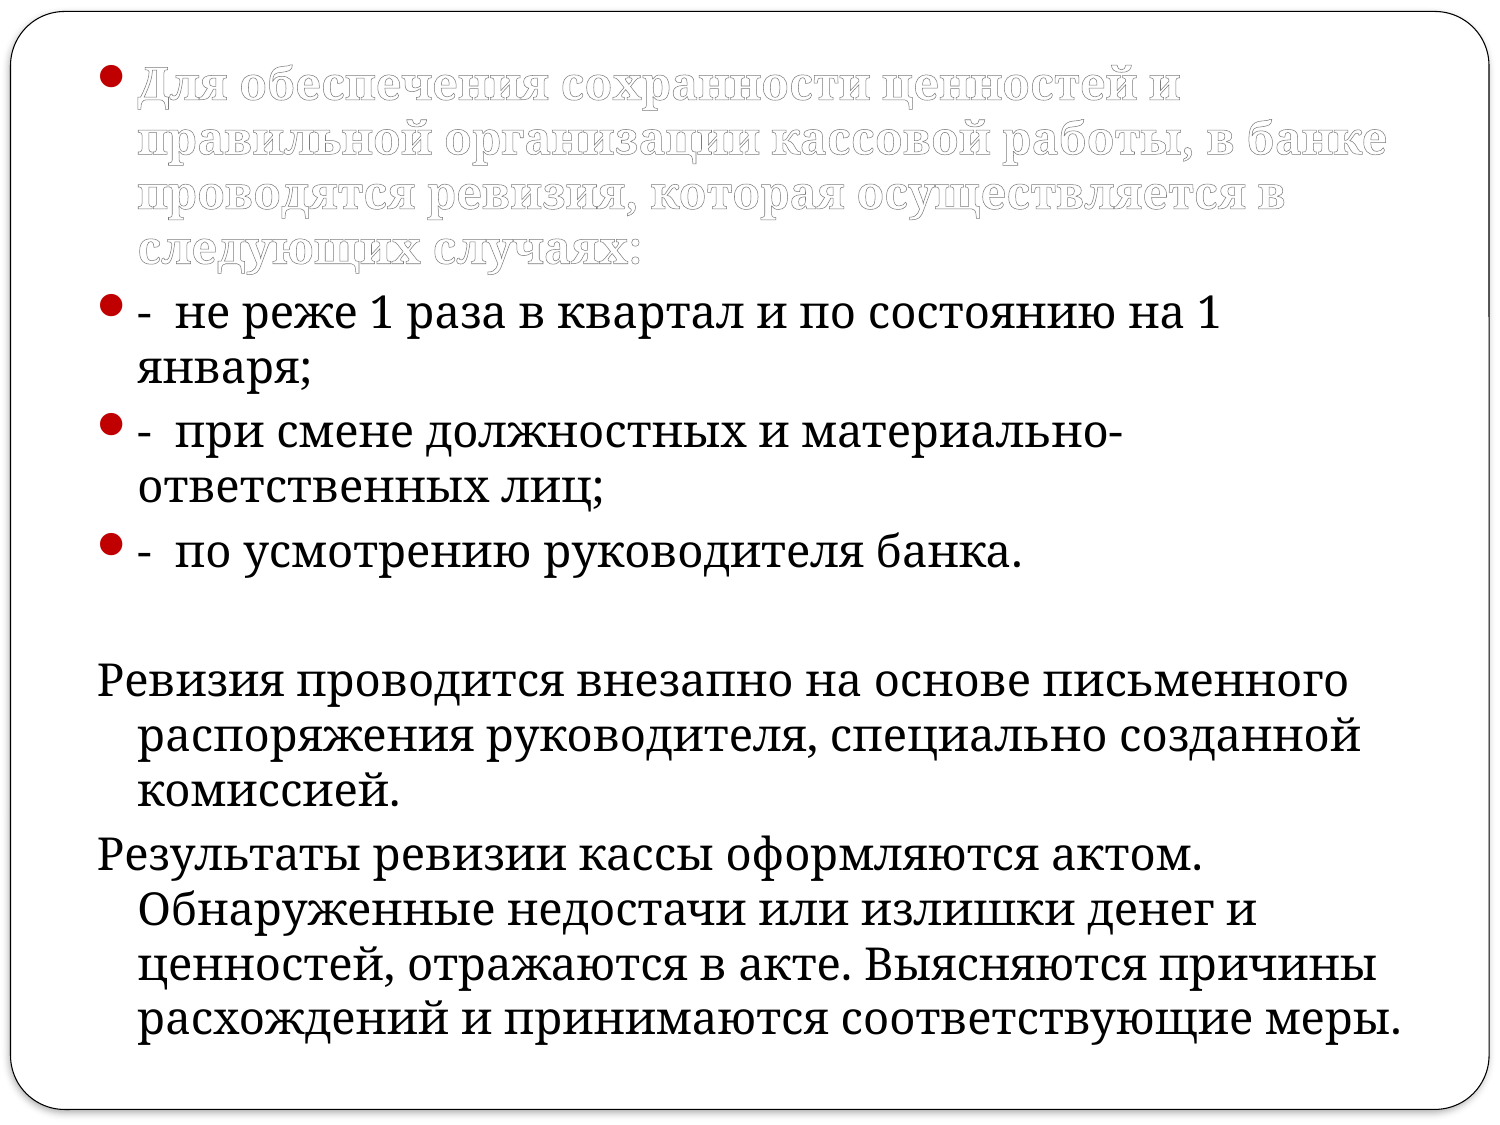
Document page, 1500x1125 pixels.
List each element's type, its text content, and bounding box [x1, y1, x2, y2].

list Для обеспечения сохранности ценностей и правильной организации кассовой работы, в банке проводятся ревизия, которая осуществляется в следующих случаях: - не реже 1 раза в квартал и по состоянию на 1 января; - при смене должностных и материально- ответственных лиц; - по усмотрению руководителя банка. Ревизия проводится внезапно на основе письменного распоряжения руководителя, специально созданной комиссией. Результаты ревизии кассы оформляются актом. Обнаруженные недостачи или излишки денег и ценностей, отражаются в акте. Выясняются причины расхождений и принимаются соответствующие меры. [82, 46, 1425, 1055]
